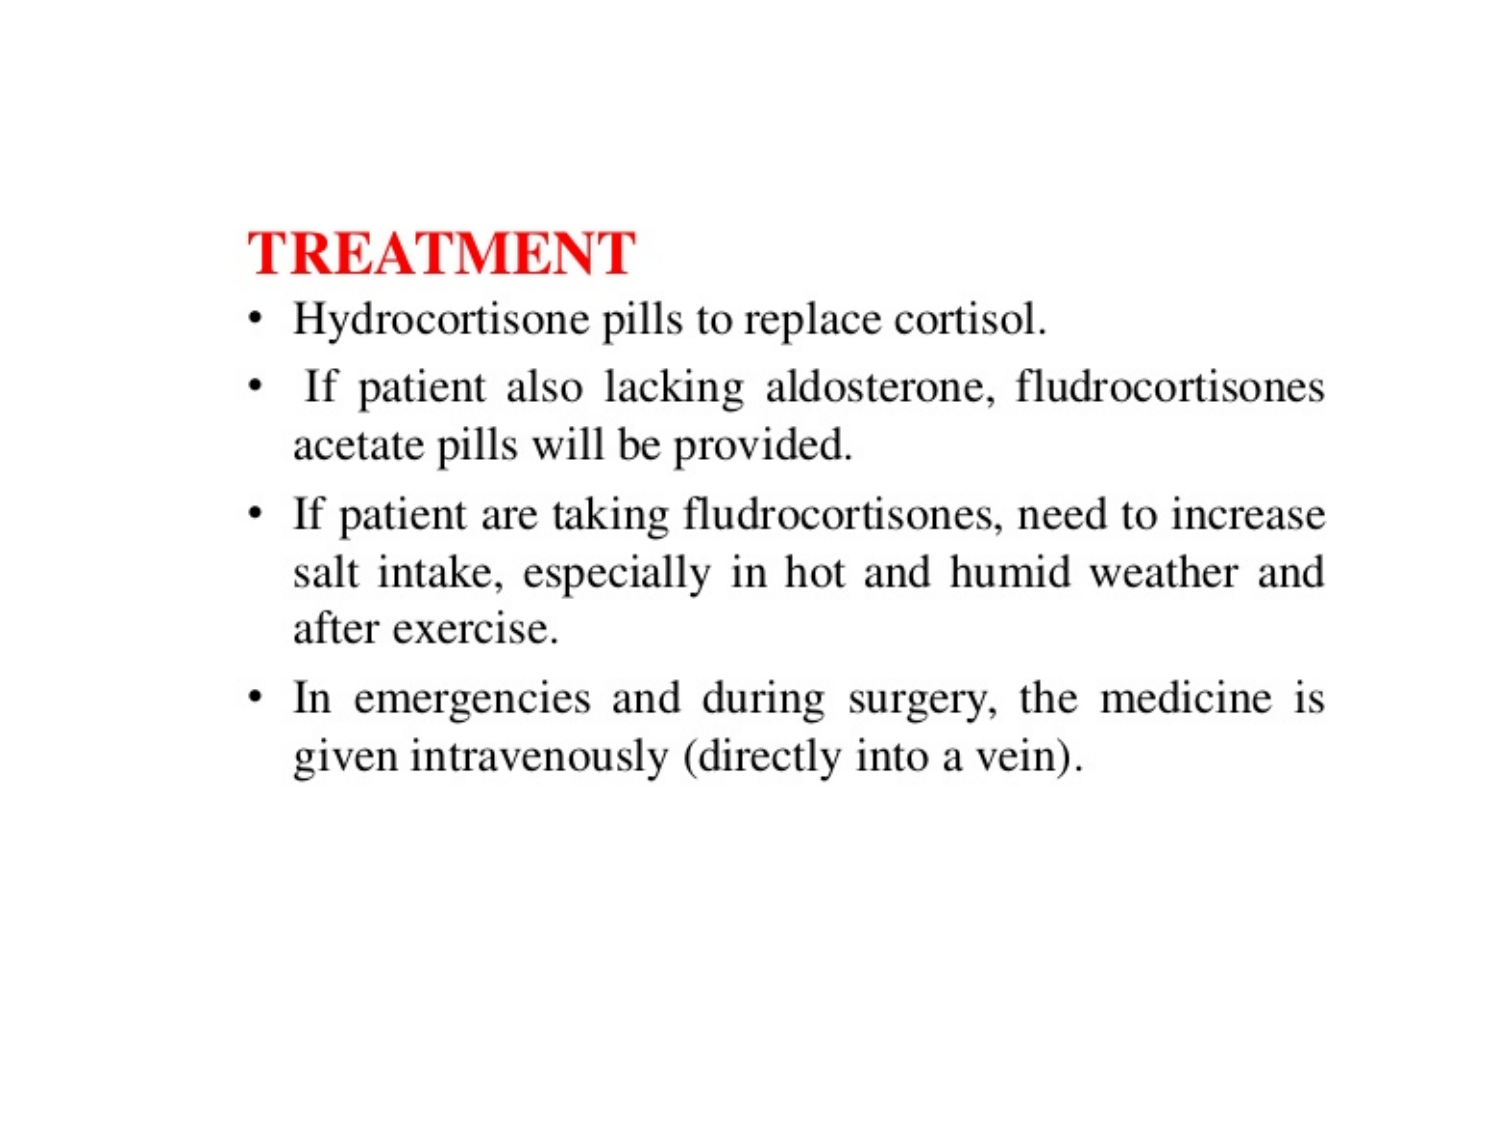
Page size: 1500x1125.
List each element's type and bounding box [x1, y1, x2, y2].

picture [174, 137, 1401, 1063]
